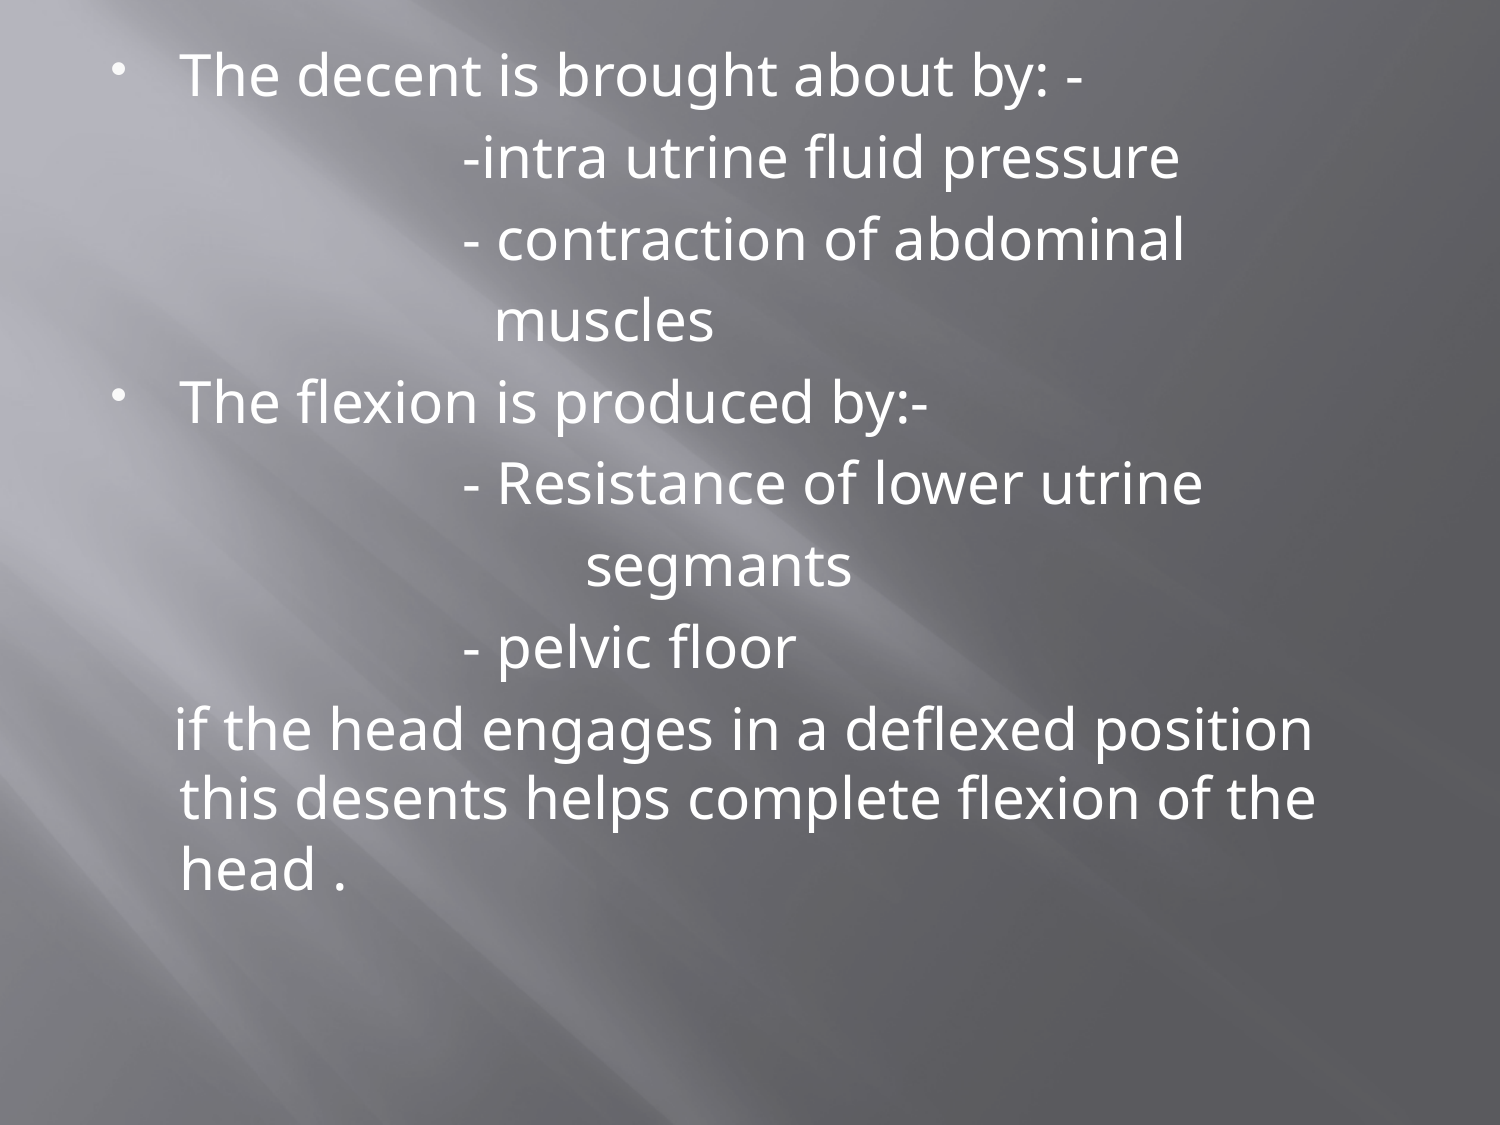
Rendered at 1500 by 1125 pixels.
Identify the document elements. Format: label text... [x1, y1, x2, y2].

list The decent is brought about by: - -intra utrine fluid pressure - contraction of abdominal muscles The flexion is produced by:- - Resistance of lower utrine segmants - pelvic floor if the head engages in a deflexed position this desents helps complete flexion of the head . [75, 31, 1425, 1125]
